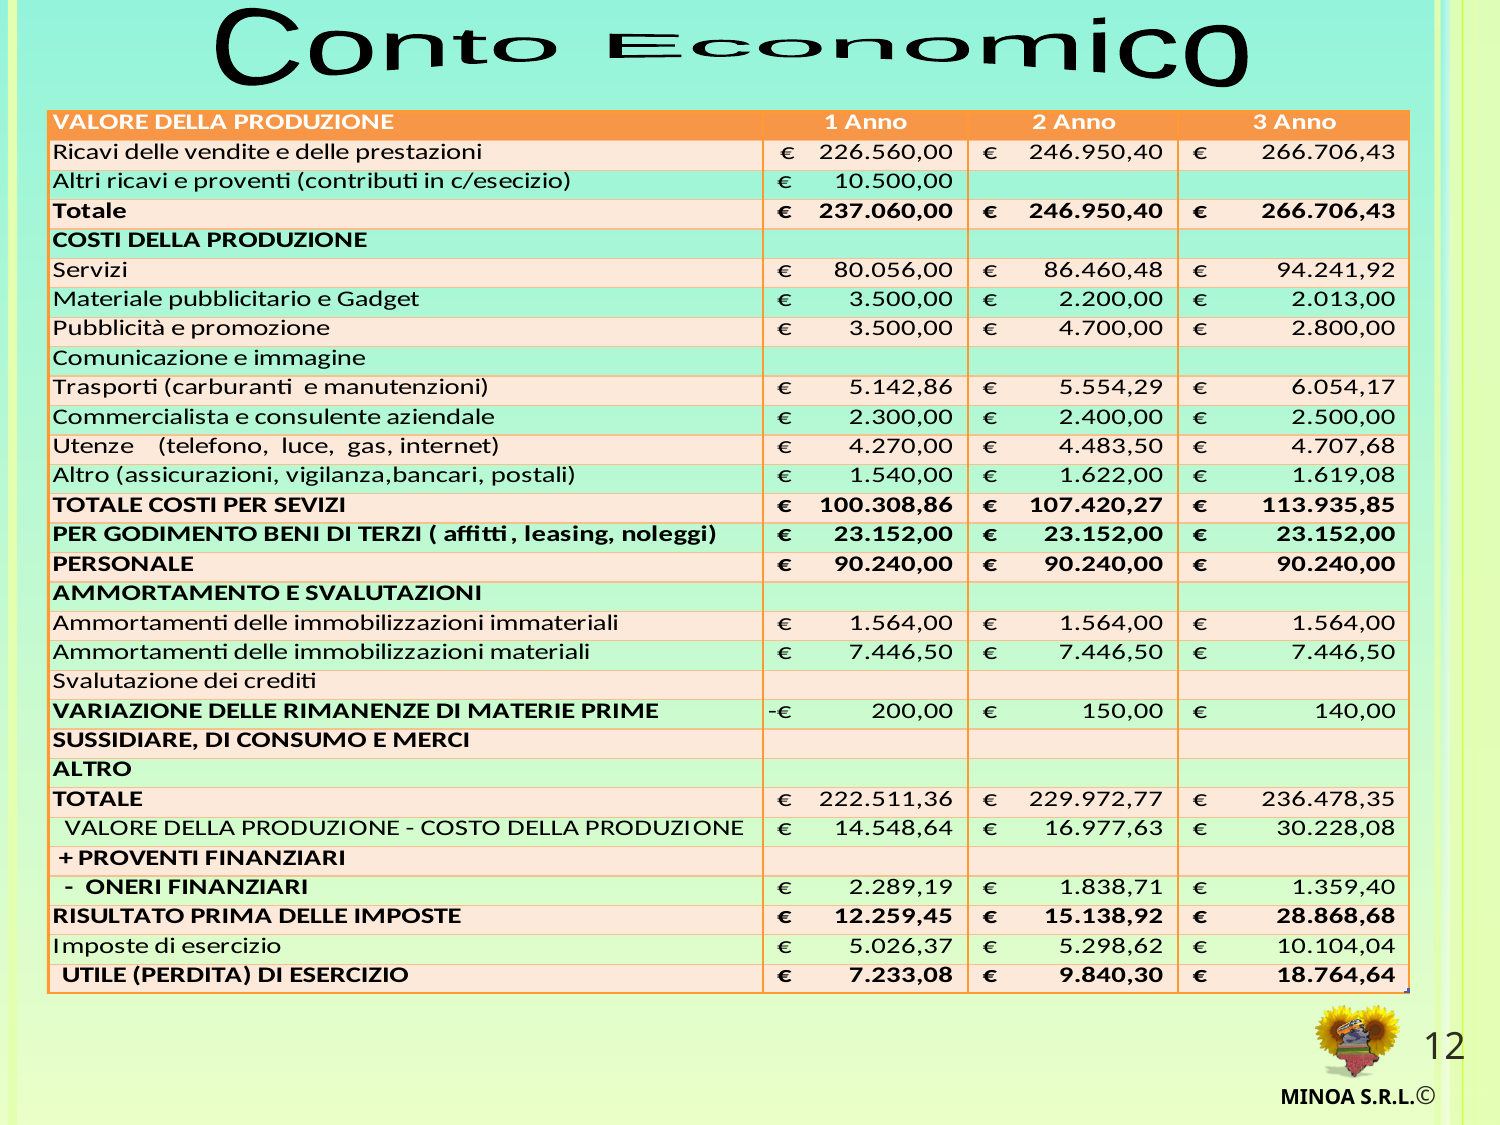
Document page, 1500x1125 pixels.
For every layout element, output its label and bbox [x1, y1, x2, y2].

text_box [46, 110, 1412, 995]
picture [1311, 1003, 1402, 1080]
